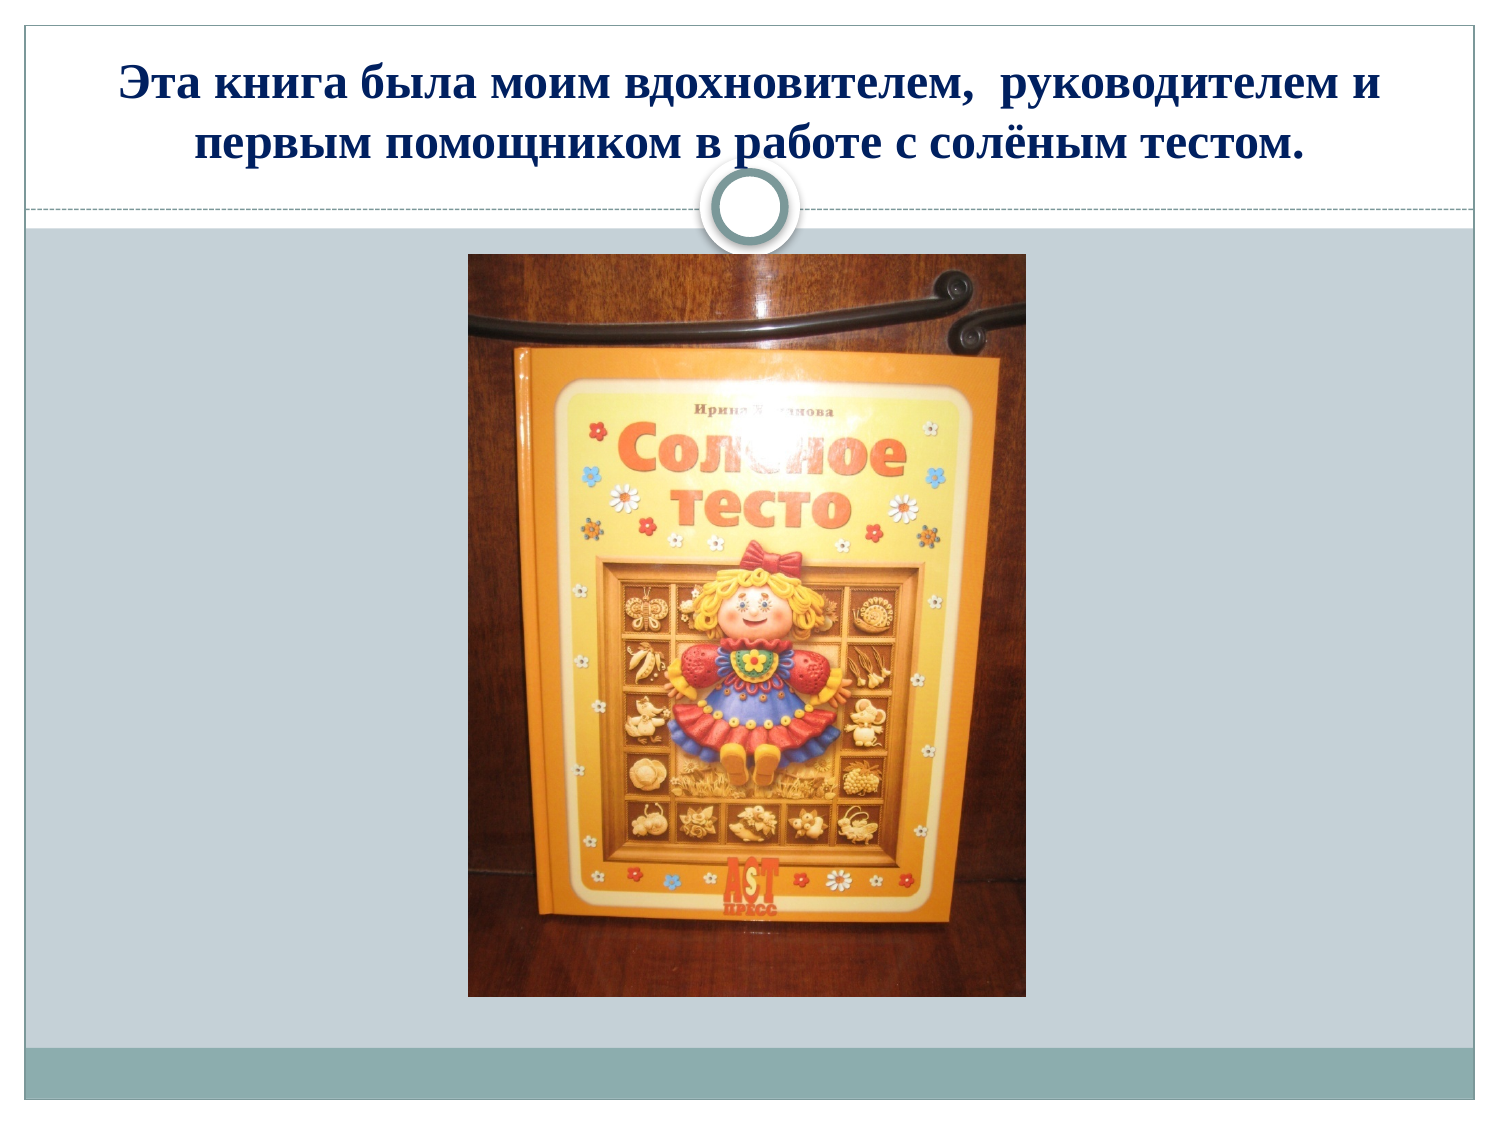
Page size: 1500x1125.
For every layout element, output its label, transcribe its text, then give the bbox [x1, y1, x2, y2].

title Эта книга была моим вдохновителем, руководителем и первым помощником в работе с солёным тестом. [49, 37, 1450, 176]
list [468, 254, 1026, 997]
